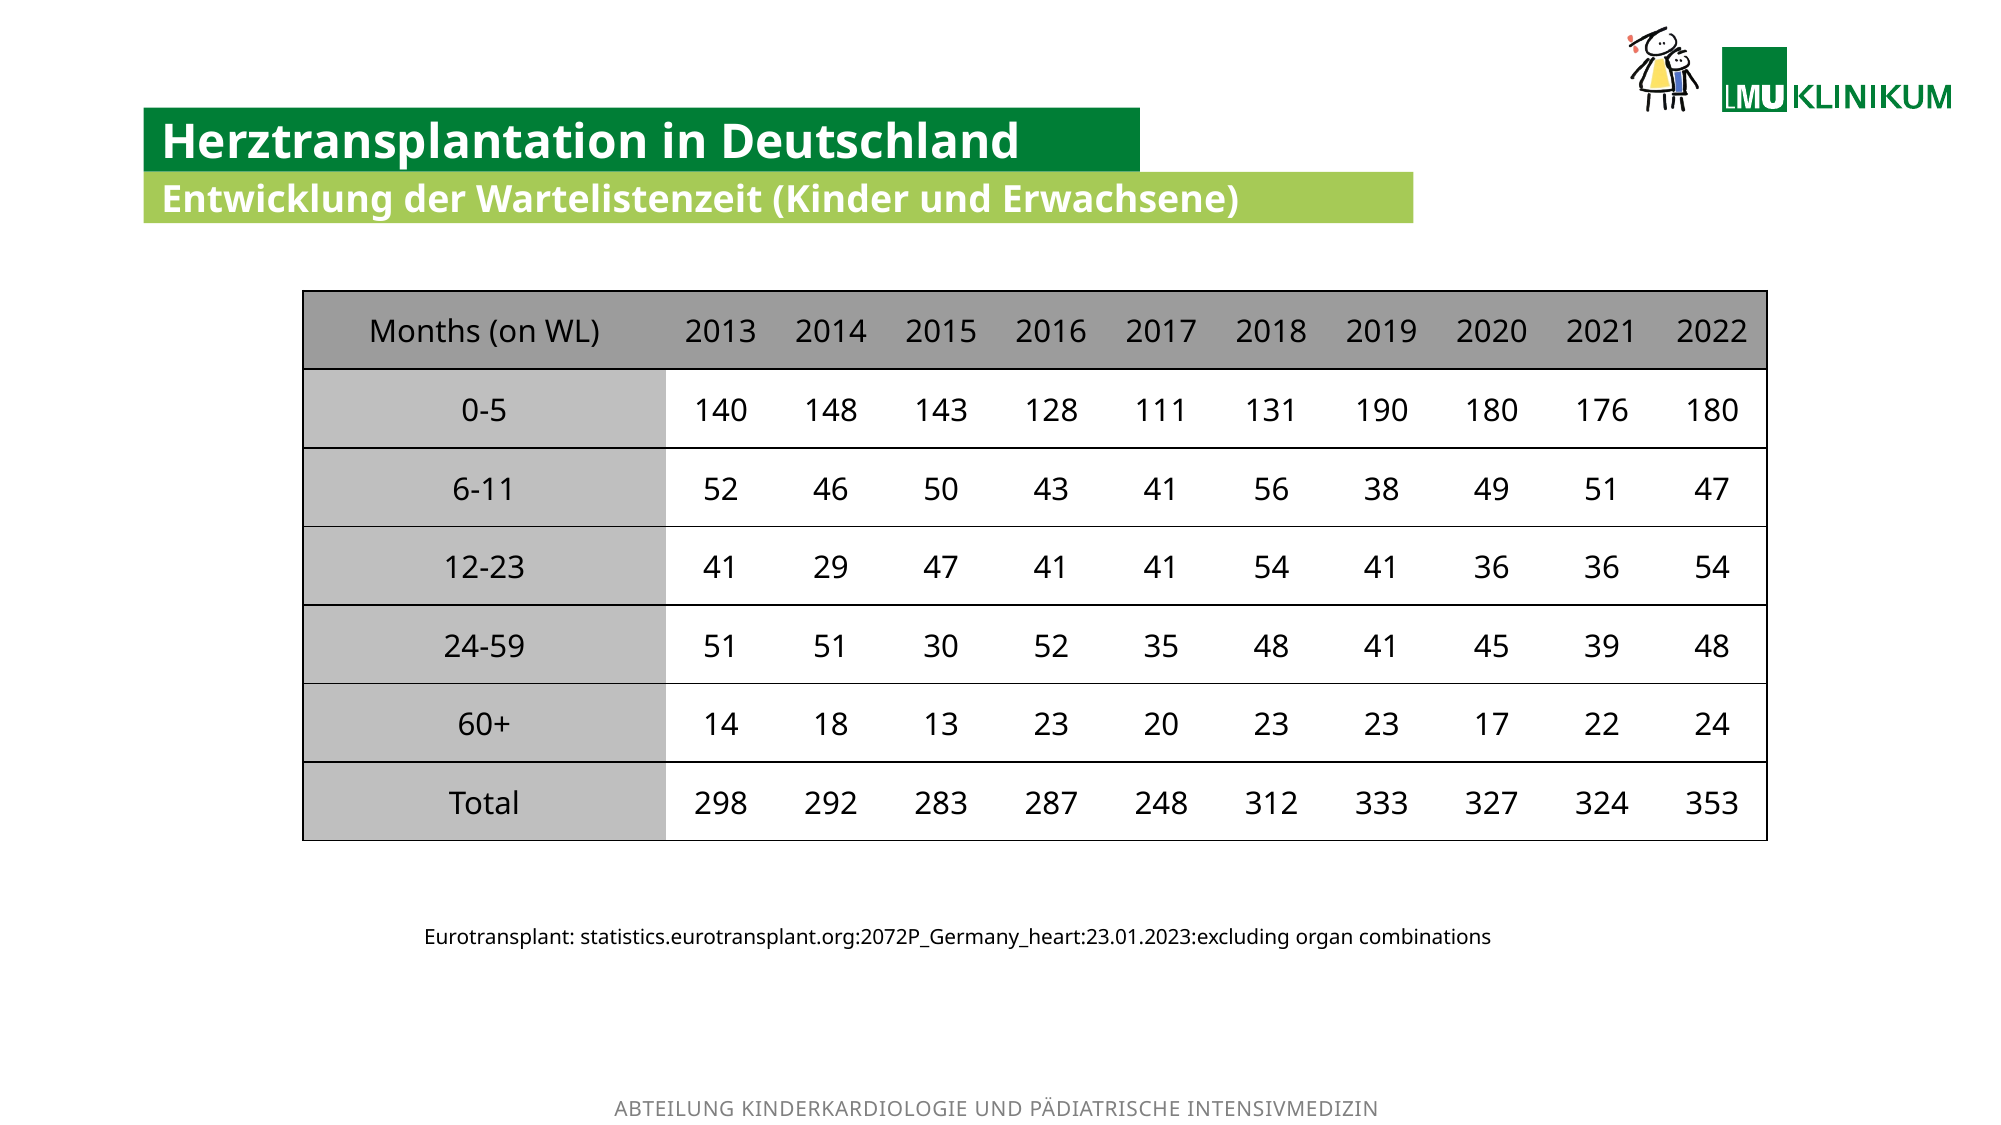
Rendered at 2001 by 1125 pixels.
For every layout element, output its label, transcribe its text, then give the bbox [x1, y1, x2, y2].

table_header 2015 [886, 292, 996, 368]
table_cell 0-5 [304, 370, 666, 447]
table_cell 111 [1107, 370, 1217, 447]
title Herztransplantation in Deutschland [143, 107, 1140, 171]
table_cell 52 [996, 606, 1107, 683]
table_cell 18 [776, 684, 886, 761]
table_cell 56 [1217, 449, 1327, 526]
table_cell 180 [1437, 370, 1547, 447]
table_cell 60+ [304, 684, 666, 761]
table_header 2013 [666, 292, 776, 368]
table_cell 13 [886, 684, 996, 761]
table_cell 54 [1657, 527, 1766, 604]
table_cell 22 [1547, 684, 1657, 761]
list Entwicklung der Wartelistenzeit (Kinder und Erwachsene) [143, 171, 1414, 224]
table_cell 50 [886, 449, 996, 526]
table_cell 41 [666, 527, 776, 604]
table_cell Total [304, 763, 666, 840]
table_cell 49 [1437, 449, 1547, 526]
table_cell 283 [886, 763, 996, 840]
table_cell 41 [1327, 527, 1437, 604]
table_cell 327 [1437, 763, 1547, 840]
table_cell 23 [1327, 684, 1437, 761]
table_header 2018 [1217, 292, 1327, 368]
table_cell 51 [776, 606, 886, 683]
table_cell 39 [1547, 606, 1657, 683]
table_cell 12-23 [304, 527, 666, 604]
table_cell 48 [1657, 606, 1766, 683]
table_cell 38 [1327, 449, 1437, 526]
table_header 2019 [1327, 292, 1437, 368]
text_box Eurotransplant: statistics.eurotransplant.org:2072P_Germany_heart:23.01.2023:excluding organ combinations [409, 916, 1922, 956]
table_cell 148 [776, 370, 886, 447]
table_cell 324 [1547, 763, 1657, 840]
table_cell 131 [1217, 370, 1327, 447]
table_header Months (on WL) [304, 292, 666, 368]
table_cell 23 [996, 684, 1107, 761]
table_cell 54 [1217, 527, 1327, 604]
picture [1626, 25, 1699, 112]
table_cell 20 [1107, 684, 1217, 761]
table_cell 36 [1547, 527, 1657, 604]
table_cell 248 [1107, 763, 1217, 840]
table_cell 35 [1107, 606, 1217, 683]
table_header 2022 [1657, 292, 1766, 368]
table_cell 180 [1657, 370, 1766, 447]
table_header 2020 [1437, 292, 1547, 368]
table_cell 287 [996, 763, 1107, 840]
table_cell 23 [1217, 684, 1327, 761]
table_cell 41 [996, 527, 1107, 604]
table_cell 17 [1437, 684, 1547, 761]
table_cell 41 [1107, 527, 1217, 604]
table_cell 298 [666, 763, 776, 840]
table_cell 47 [886, 527, 996, 604]
table_cell 41 [1327, 606, 1437, 683]
table_cell 43 [996, 449, 1107, 526]
table_cell 190 [1327, 370, 1437, 447]
table_cell 30 [886, 606, 996, 683]
table_cell 45 [1437, 606, 1547, 683]
table_cell 29 [776, 527, 886, 604]
table_header 2016 [996, 292, 1107, 368]
table_cell 51 [1547, 449, 1657, 526]
table_cell 47 [1657, 449, 1766, 526]
table_cell 140 [666, 370, 776, 447]
table_cell 143 [886, 370, 996, 447]
table_cell 36 [1437, 527, 1547, 604]
table_cell 41 [1107, 449, 1217, 526]
table_cell 46 [776, 449, 886, 526]
table_header 2021 [1547, 292, 1657, 368]
table_header 2017 [1107, 292, 1217, 368]
table_cell 48 [1217, 606, 1327, 683]
table_cell 128 [996, 370, 1107, 447]
table_cell 6-11 [304, 449, 666, 526]
table_cell 24-59 [304, 606, 666, 683]
table_cell 176 [1547, 370, 1657, 447]
table_cell 51 [666, 606, 776, 683]
table_cell 333 [1327, 763, 1437, 840]
table_cell 292 [776, 763, 886, 840]
table_cell 52 [666, 449, 776, 526]
table_cell 353 [1657, 763, 1766, 840]
table_cell 14 [666, 684, 776, 761]
table_header 2014 [776, 292, 886, 368]
table_cell 24 [1657, 684, 1766, 761]
table_cell 312 [1217, 763, 1327, 840]
